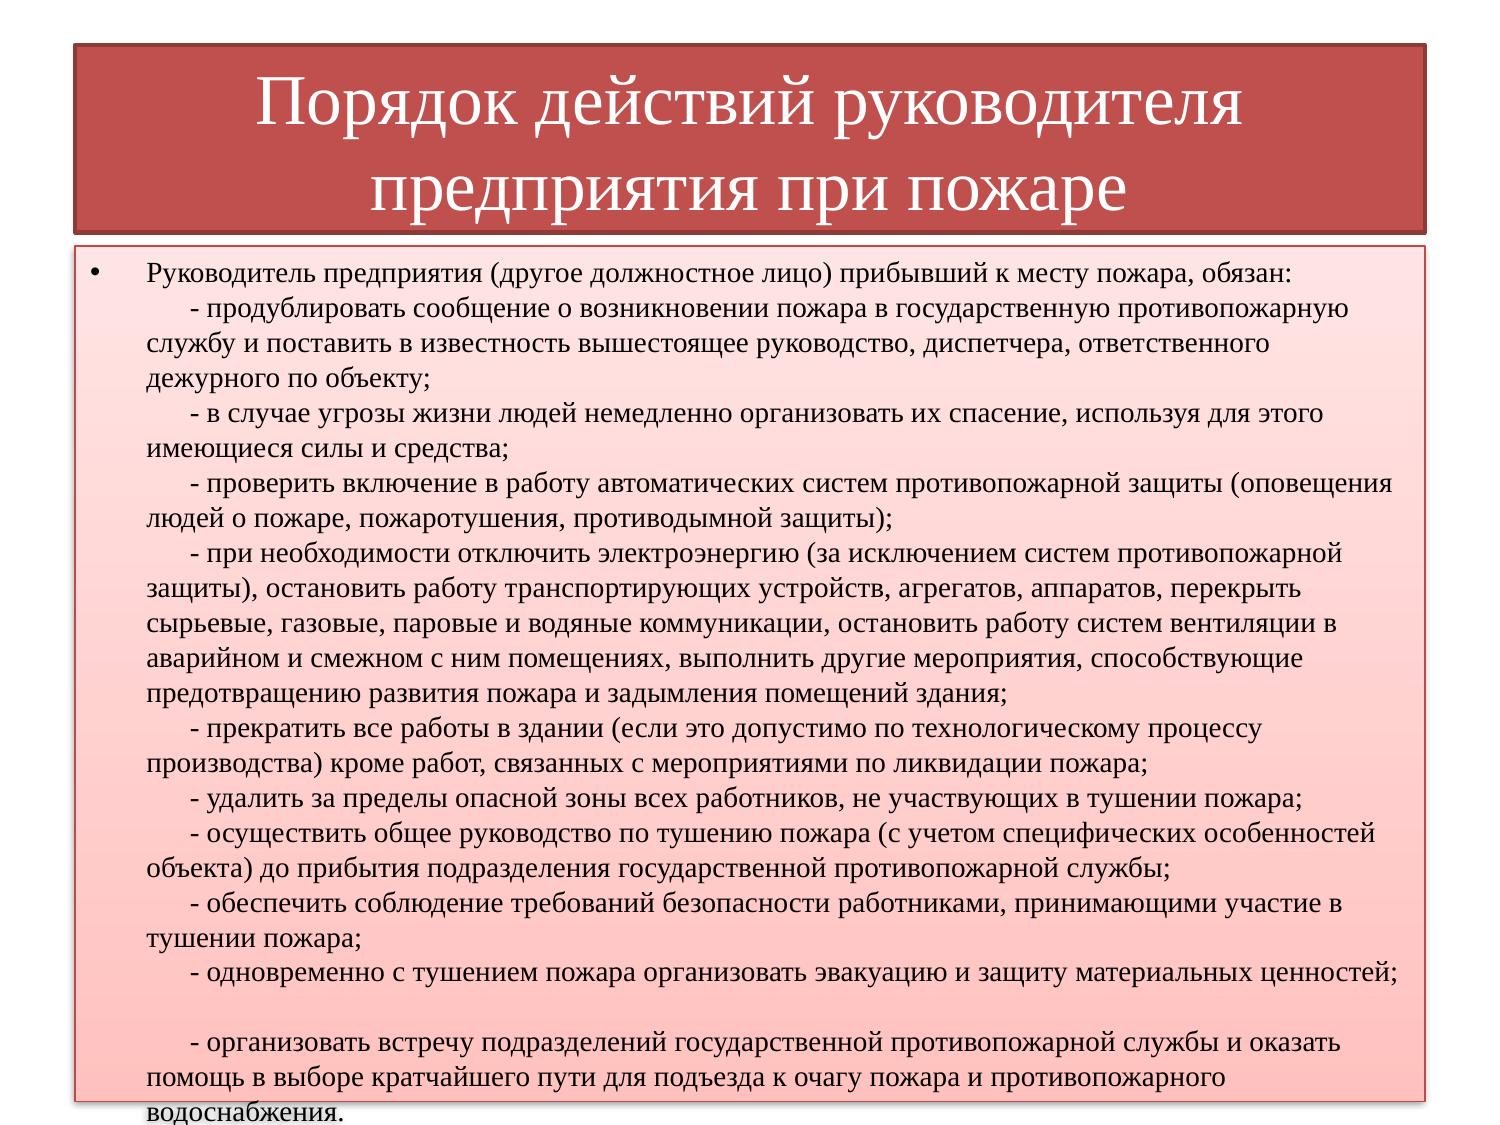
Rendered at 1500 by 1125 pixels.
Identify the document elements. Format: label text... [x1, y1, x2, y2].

title Порядок действий руководителя предприятия при пожаре [73, 43, 1427, 235]
list Руководитель предприятия (другое должностное лицо) прибывший к месту пожара, обязан: - продублировать сообщение о возникновении пожара в государственную противопожарную службу и поставить в известность вышестоящее руководство, диспетчера, ответственного дежурного по объекту; - в случае угрозы жизни людей немедленно организовать их спасение, используя для этого имеющиеся силы и средства; - проверить включение в работу автоматических систем противопожарной защиты (оповещения людей о пожаре, пожаротушения, противодымной защиты); - при необходимости отключить электроэнергию (за исключением систем противопожарной защиты), остановить работу транспортирующих устройств, агрегатов, аппаратов, перекрыть сырьевые, газовые, паровые и водяные коммуникации, остановить работу систем вентиляции в аварийном и смежном с ним помещениях, выполнить другие мероприятия, способствующие предотвращению развития пожара и задымления помещений здания; - прекратить все работы в здании (если это допустимо по технологическому процессу производства) кроме работ, связанных с мероприятиями по ликвидации пожара; - удалить за пределы опасной зоны всех работников, не участвующих в тушении пожара; - осуществить общее руководство по тушению пожара (с учетом специфических особенностей объекта) до прибытия подразделения государственной противопожарной службы; - обеспечить соблюдение требований безопасности работниками, принимающими участие в тушении пожара; - одновременно с тушением пожара организовать эвакуацию и защиту материальных ценностей; - организовать встречу подразделений государственной противопожарной службы и оказать помощь в выборе кратчайшего пути для подъезда к очагу пожара и противопожарного водоснабжения. [74, 245, 1426, 1102]
